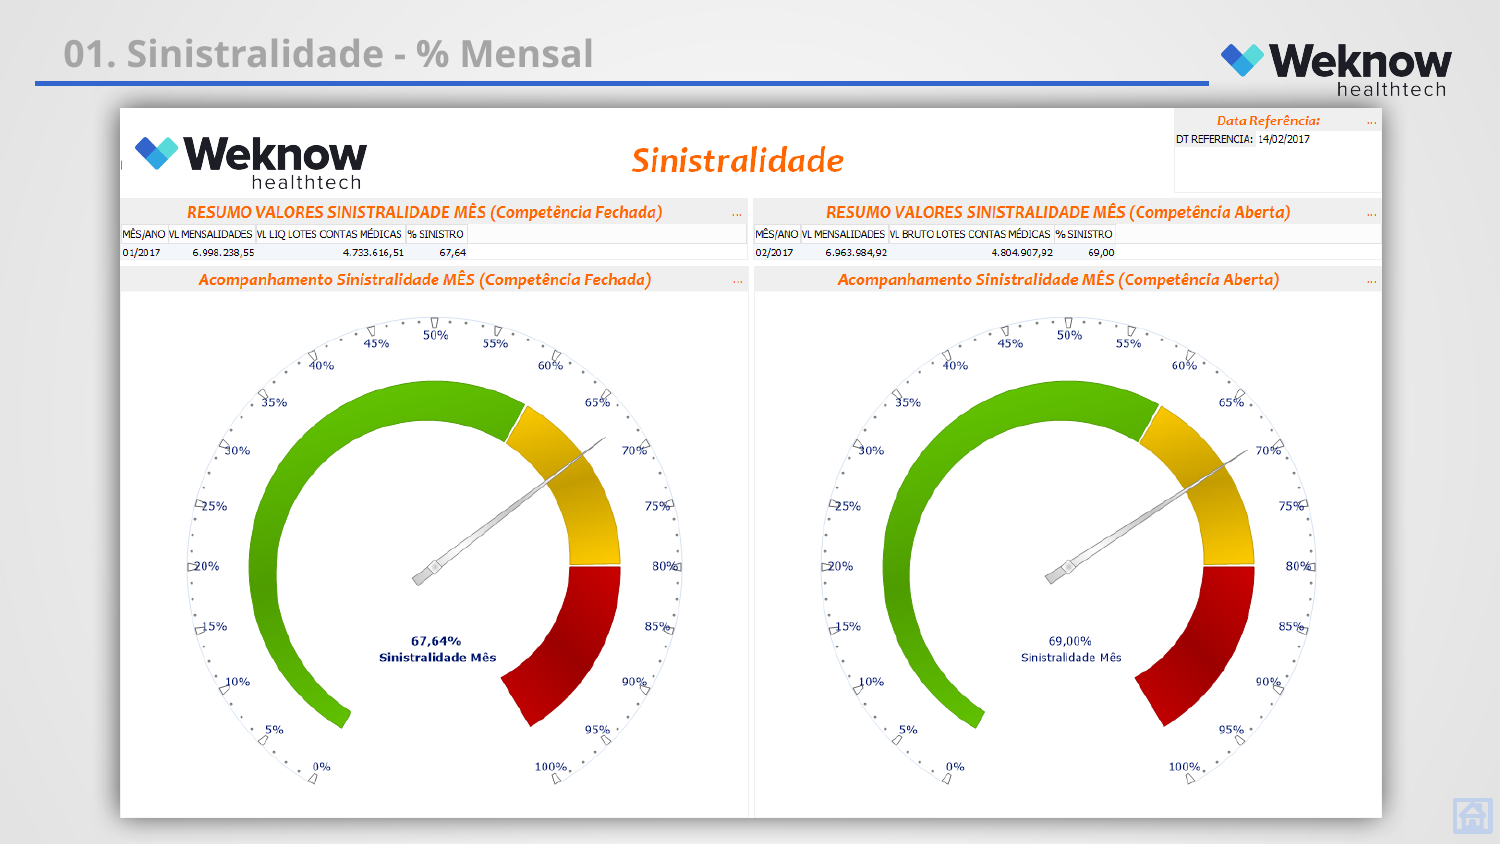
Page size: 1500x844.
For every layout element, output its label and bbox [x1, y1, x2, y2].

picture [0, 0, 1500, 844]
text_box [1453, 798, 1493, 834]
